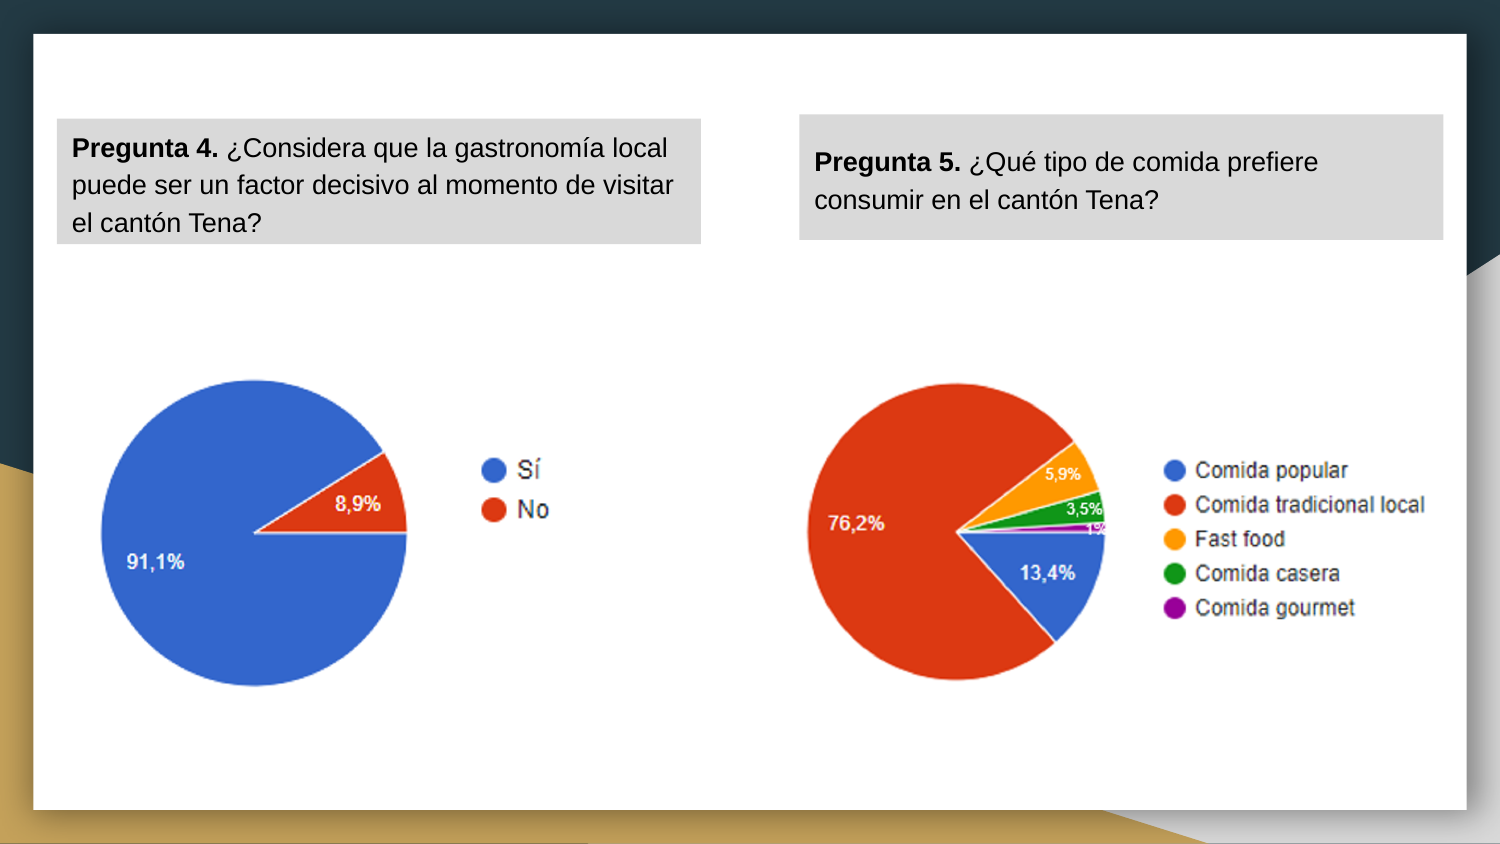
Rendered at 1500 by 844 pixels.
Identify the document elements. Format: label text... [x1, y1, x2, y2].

picture [775, 370, 1115, 692]
text_box Pregunta 5. ¿Qué tipo de comida prefiere consumir en el cantón Tena? [799, 114, 1444, 240]
text_box Pregunta 4. ¿Considera que la gastronomía local puede ser un factor decisivo al momento de visitar el cantón Tena? [56, 118, 701, 245]
picture [74, 370, 425, 706]
picture [470, 442, 566, 549]
picture [1151, 444, 1444, 634]
